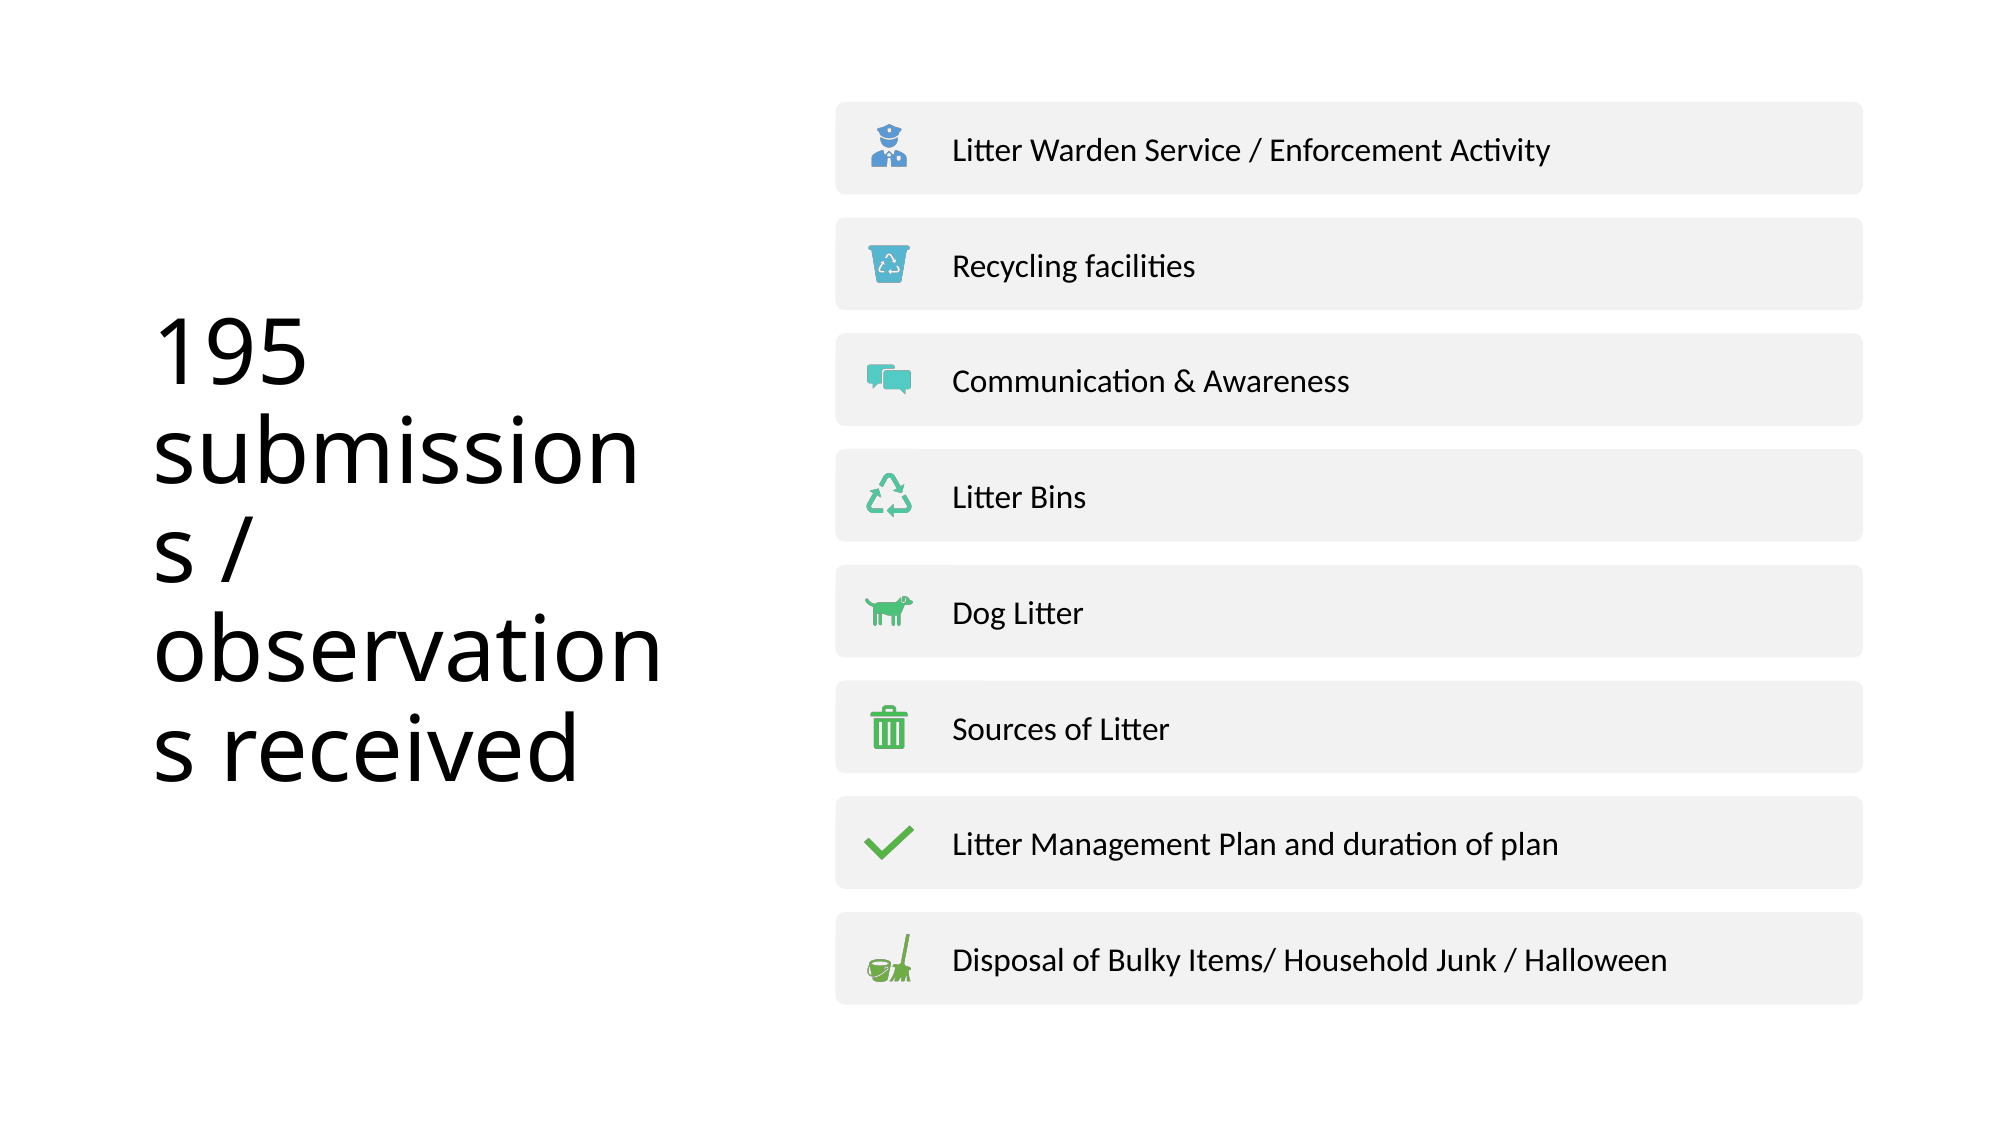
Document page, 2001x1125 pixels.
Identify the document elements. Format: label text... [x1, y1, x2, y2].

title 195 submissions / observations received [137, 101, 691, 1005]
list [835, 101, 1863, 1005]
